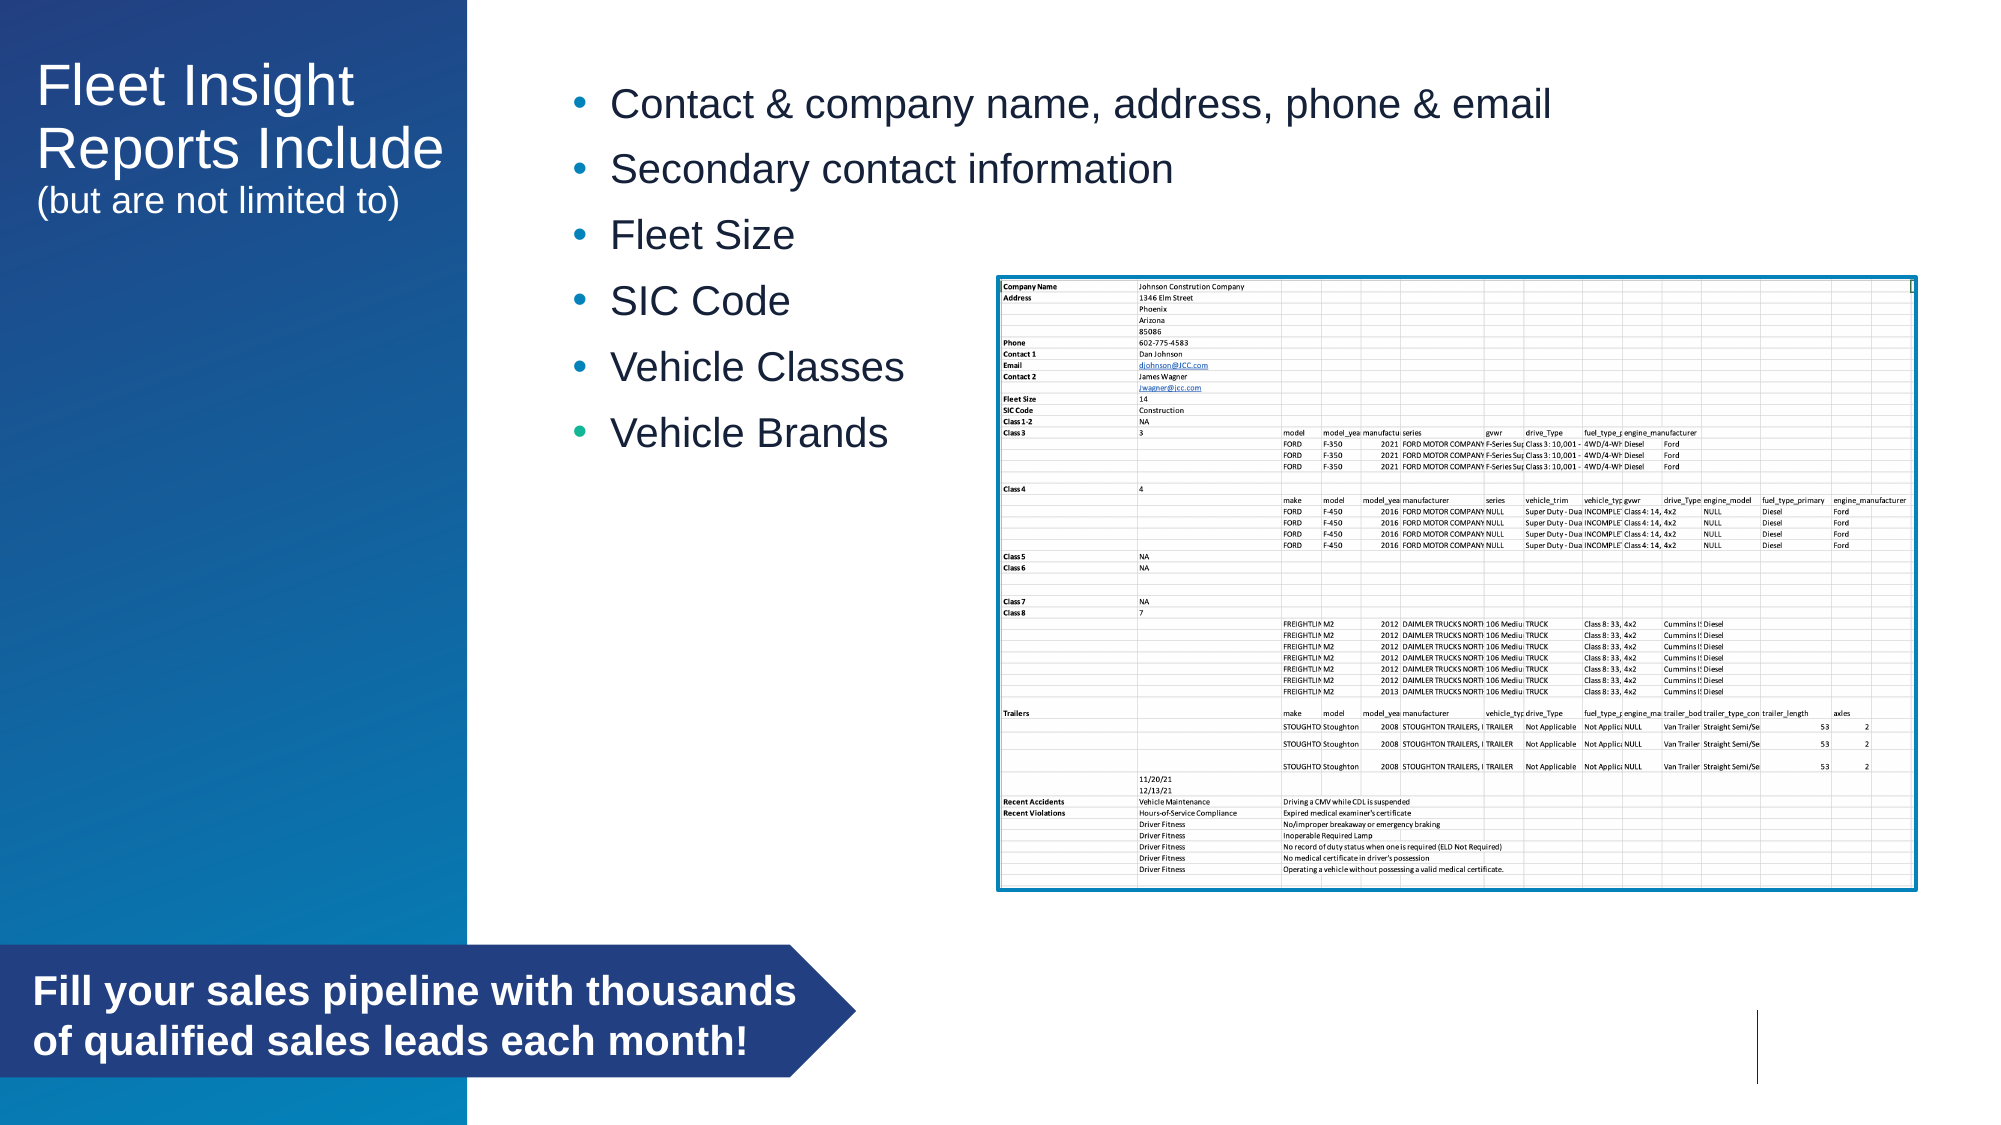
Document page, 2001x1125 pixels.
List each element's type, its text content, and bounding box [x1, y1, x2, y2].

text_box Contact & company name, address, phone & email Secondary contact information Fleet Size SIC Code Vehicle Classes Vehicle Brands [558, 74, 1656, 870]
text_box Fleet Insight Reports Include (but are not limited to) [21, 47, 468, 443]
text_box Fill your sales pipeline with thousands of qualified sales leads each month! [17, 956, 857, 1072]
text_box [0, 1079, 468, 1125]
text_box [0, 0, 468, 943]
picture [1001, 280, 1913, 887]
text_box [0, 943, 803, 1079]
